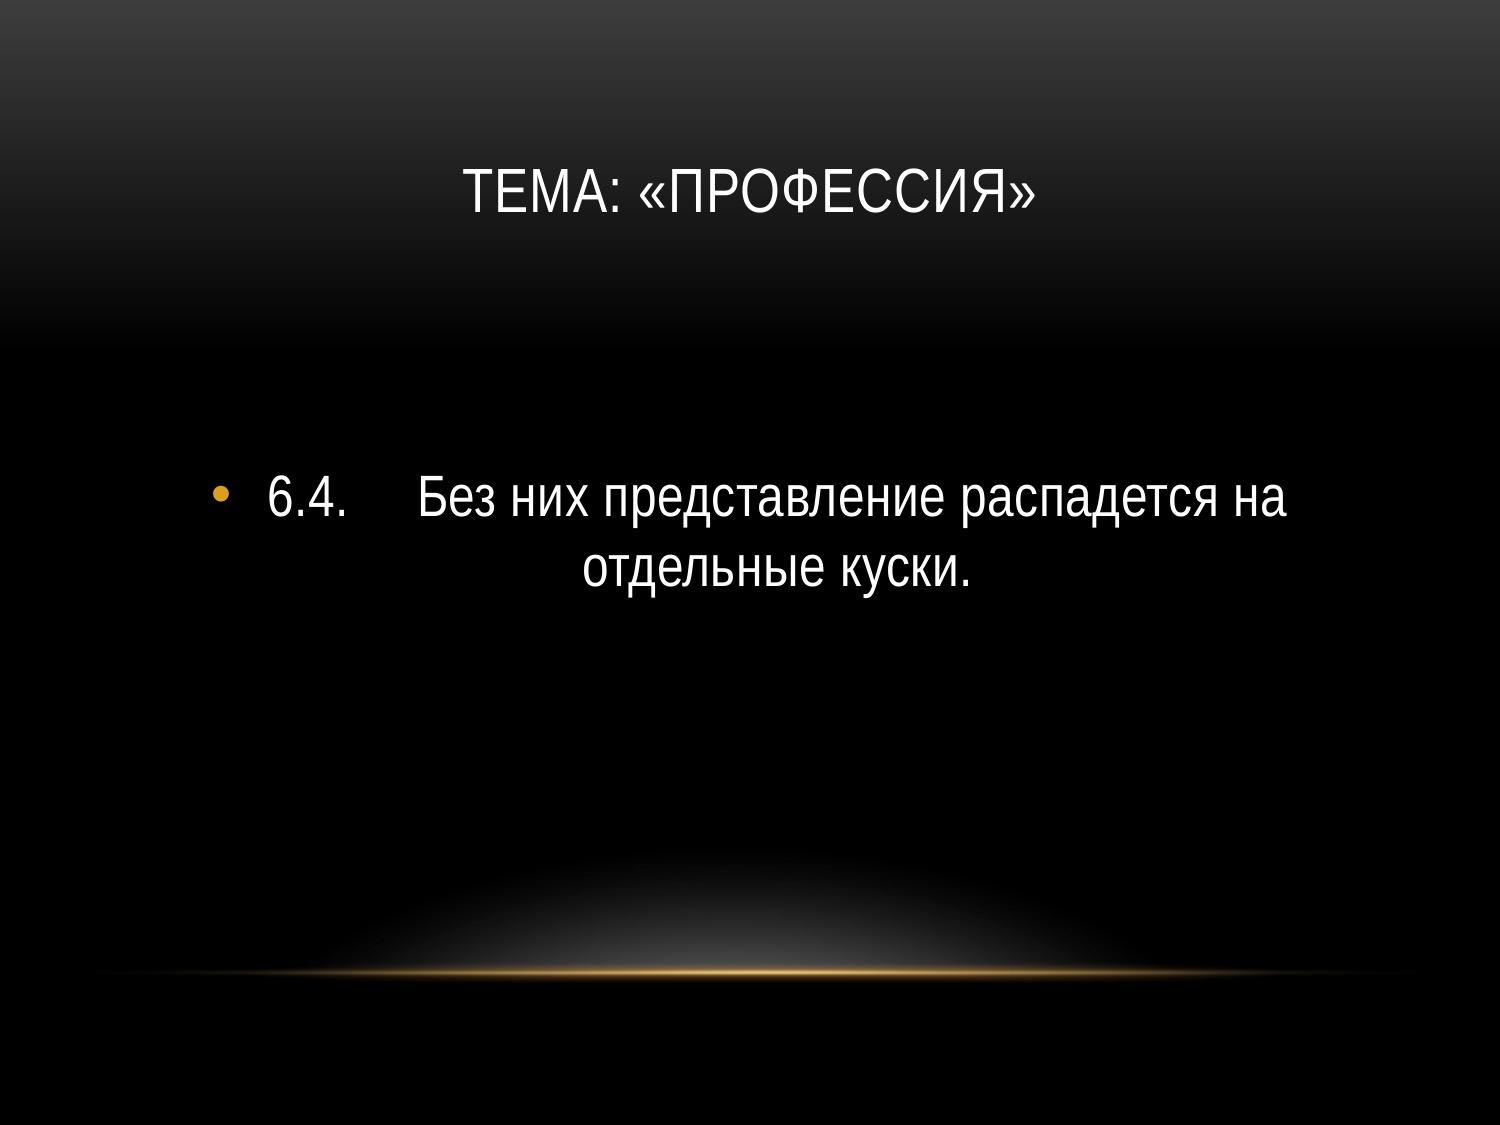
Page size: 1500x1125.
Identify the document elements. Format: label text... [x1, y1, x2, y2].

title Тема: «ПРОФЕССИЯ» [99, 45, 1400, 233]
picture [0, 0, 1500, 1125]
list 6.4. Без них представление распадется на отдельные куски. [99, 262, 1400, 938]
